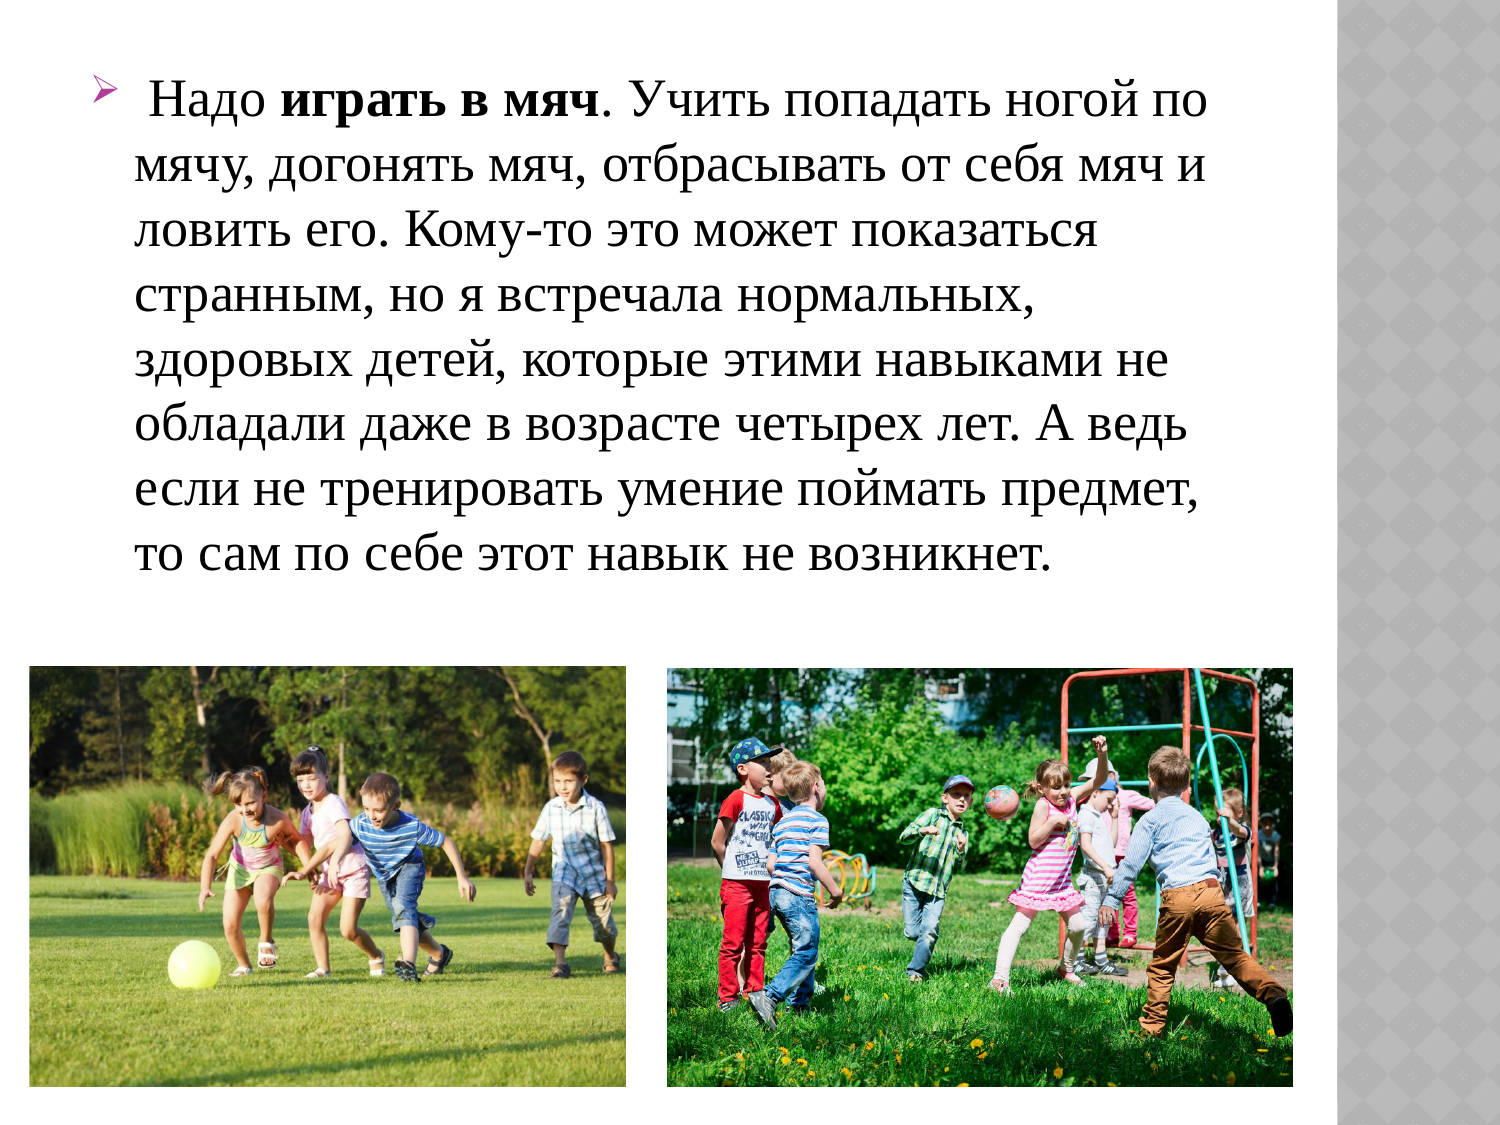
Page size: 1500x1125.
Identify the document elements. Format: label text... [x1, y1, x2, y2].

picture [666, 668, 1293, 1087]
list Надо играть в мяч. Учить попадать ногой по мячу, догонять мяч, отбрасывать от себя мяч и ловить его. Кому-то это может показаться странным, но я встречала нормальных, здоровых детей, которые этими навыками не обладали даже в возрасте четырех лет. А ведь если не тренировать умение поймать предмет, то сам по себе этот навык не возникнет. [75, 54, 1263, 1059]
picture [28, 666, 627, 1087]
